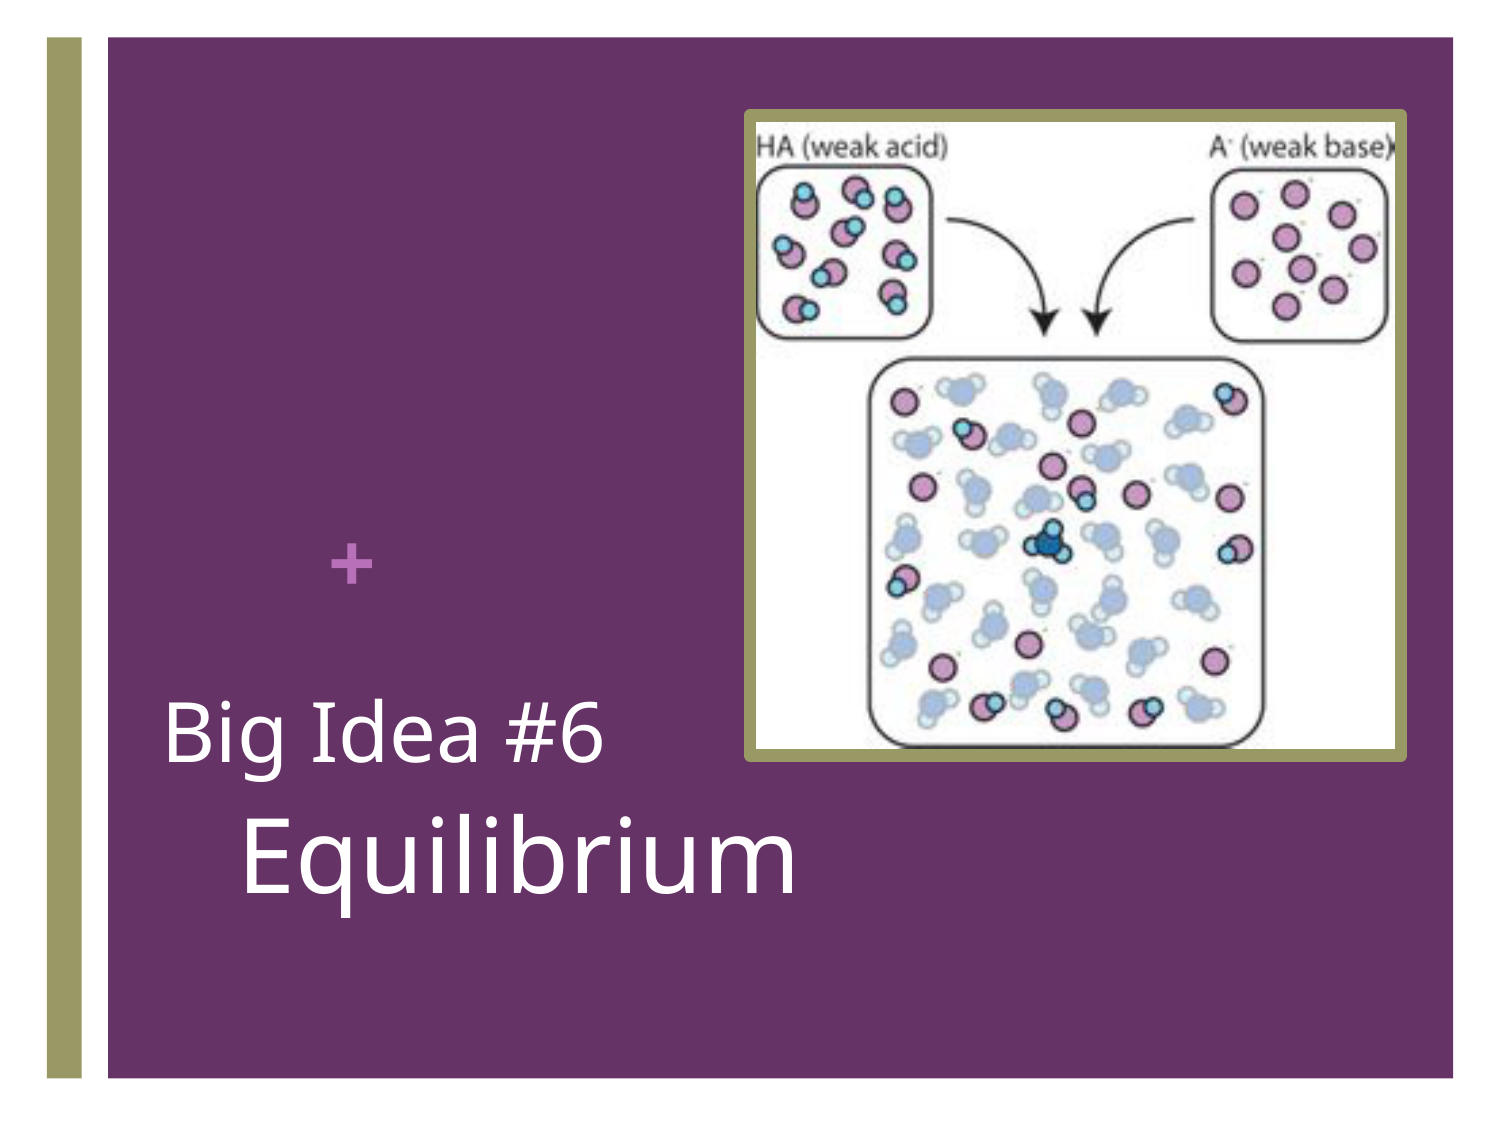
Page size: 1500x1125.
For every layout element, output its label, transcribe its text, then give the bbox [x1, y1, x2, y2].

list Equilibrium [222, 782, 1311, 1029]
title Big Idea #6 [146, 562, 1072, 787]
picture [755, 121, 1396, 750]
